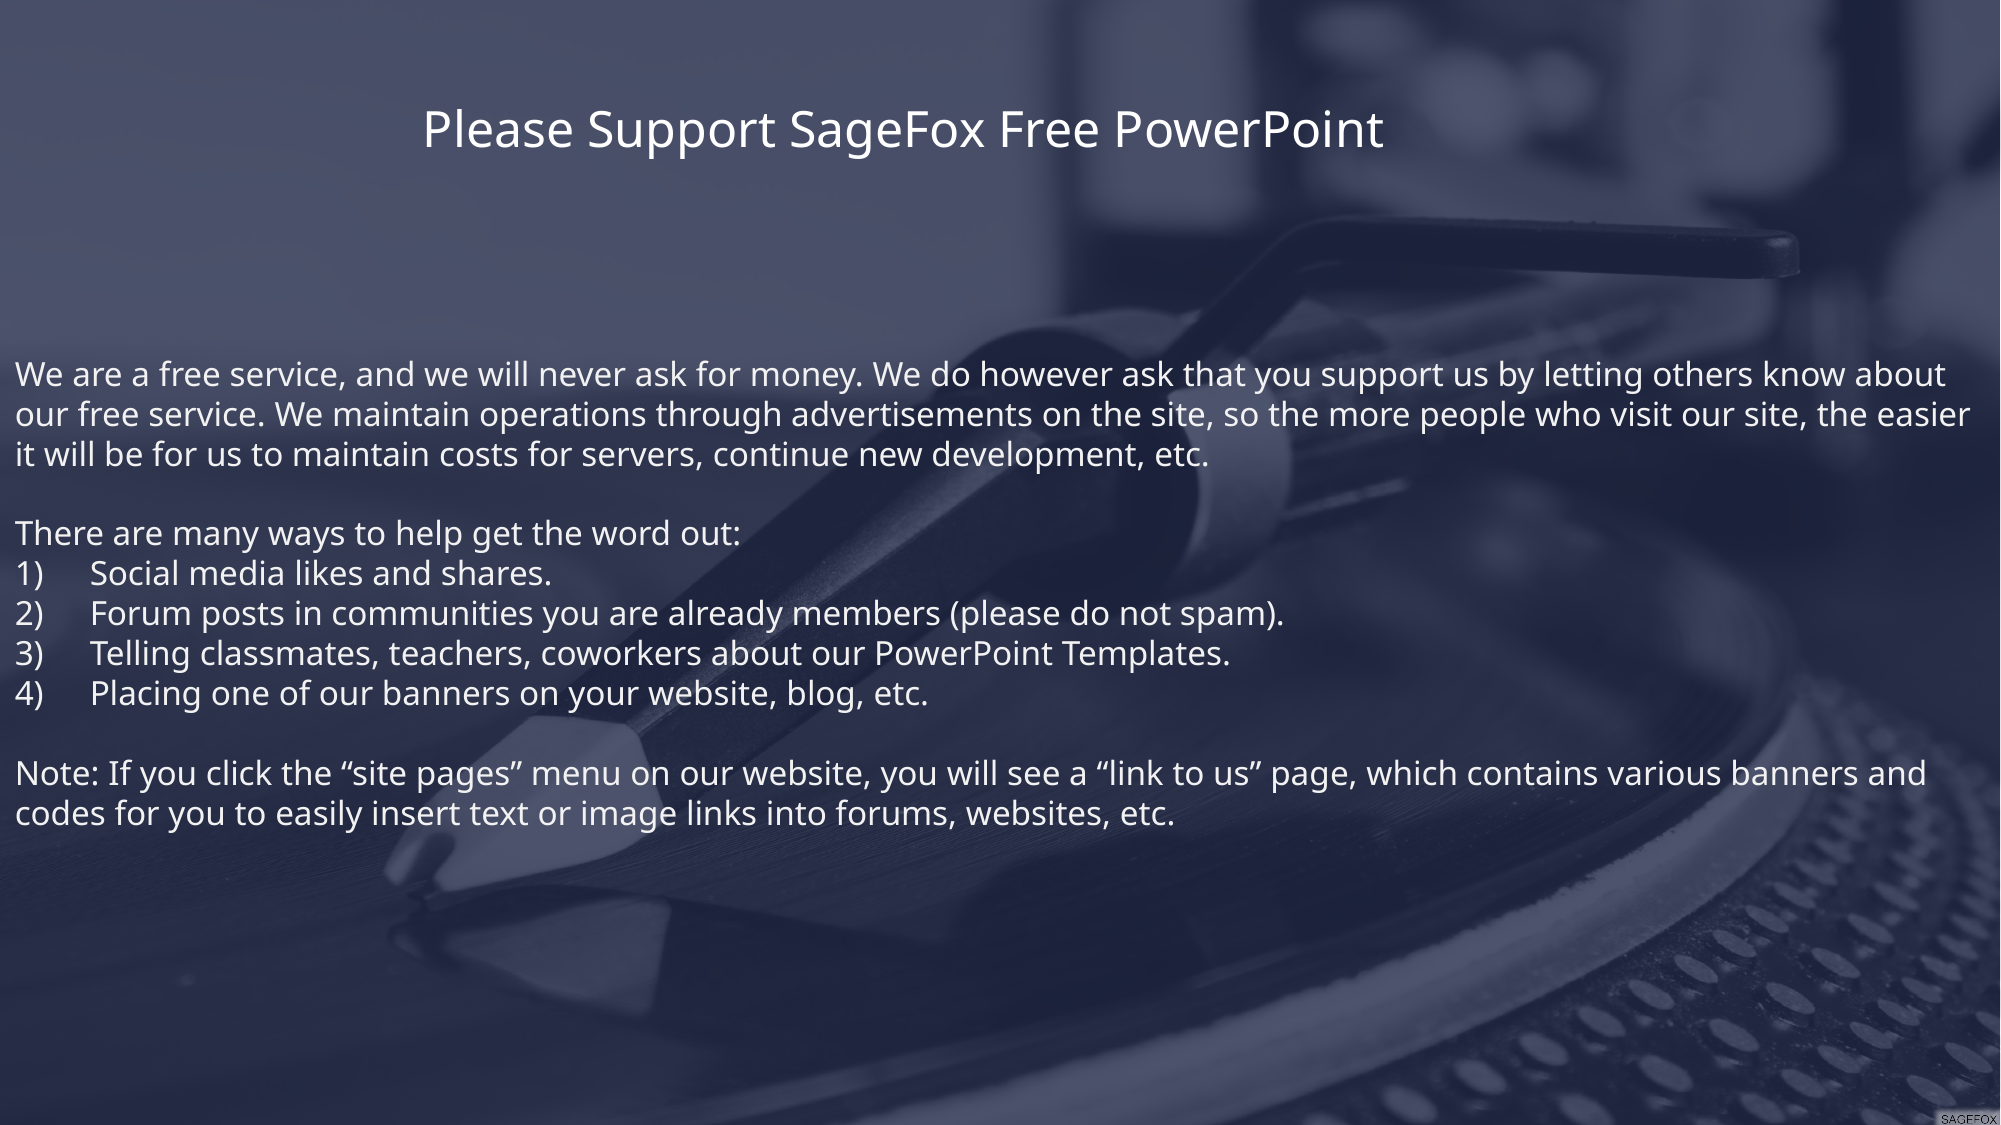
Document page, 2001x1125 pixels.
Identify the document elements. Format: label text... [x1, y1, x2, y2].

picture [1938, 1114, 1999, 1125]
title Please Support SageFox Free PowerPoint [363, 72, 1444, 190]
text_box We are a free service, and we will never ask for money. We do however ask that you support us by letting others know about our free service. We maintain operations through advertisements on the site, so the more people who visit our site, the easier it will be for us to maintain costs for servers, continue new development, etc. There are many ways to help get the word out: Social media likes and shares. Forum posts in communities you are already members (please do not spam). Telling classmates, teachers, coworkers about our PowerPoint Templates. Placing one of our banners on your website, blog, etc. Note: If you click the “site pages” menu on our website, you will see a “link to us” page, which contains various banners and codes for you to easily insert text or image links into forums, websites, etc. [0, 0, 2000, 1125]
